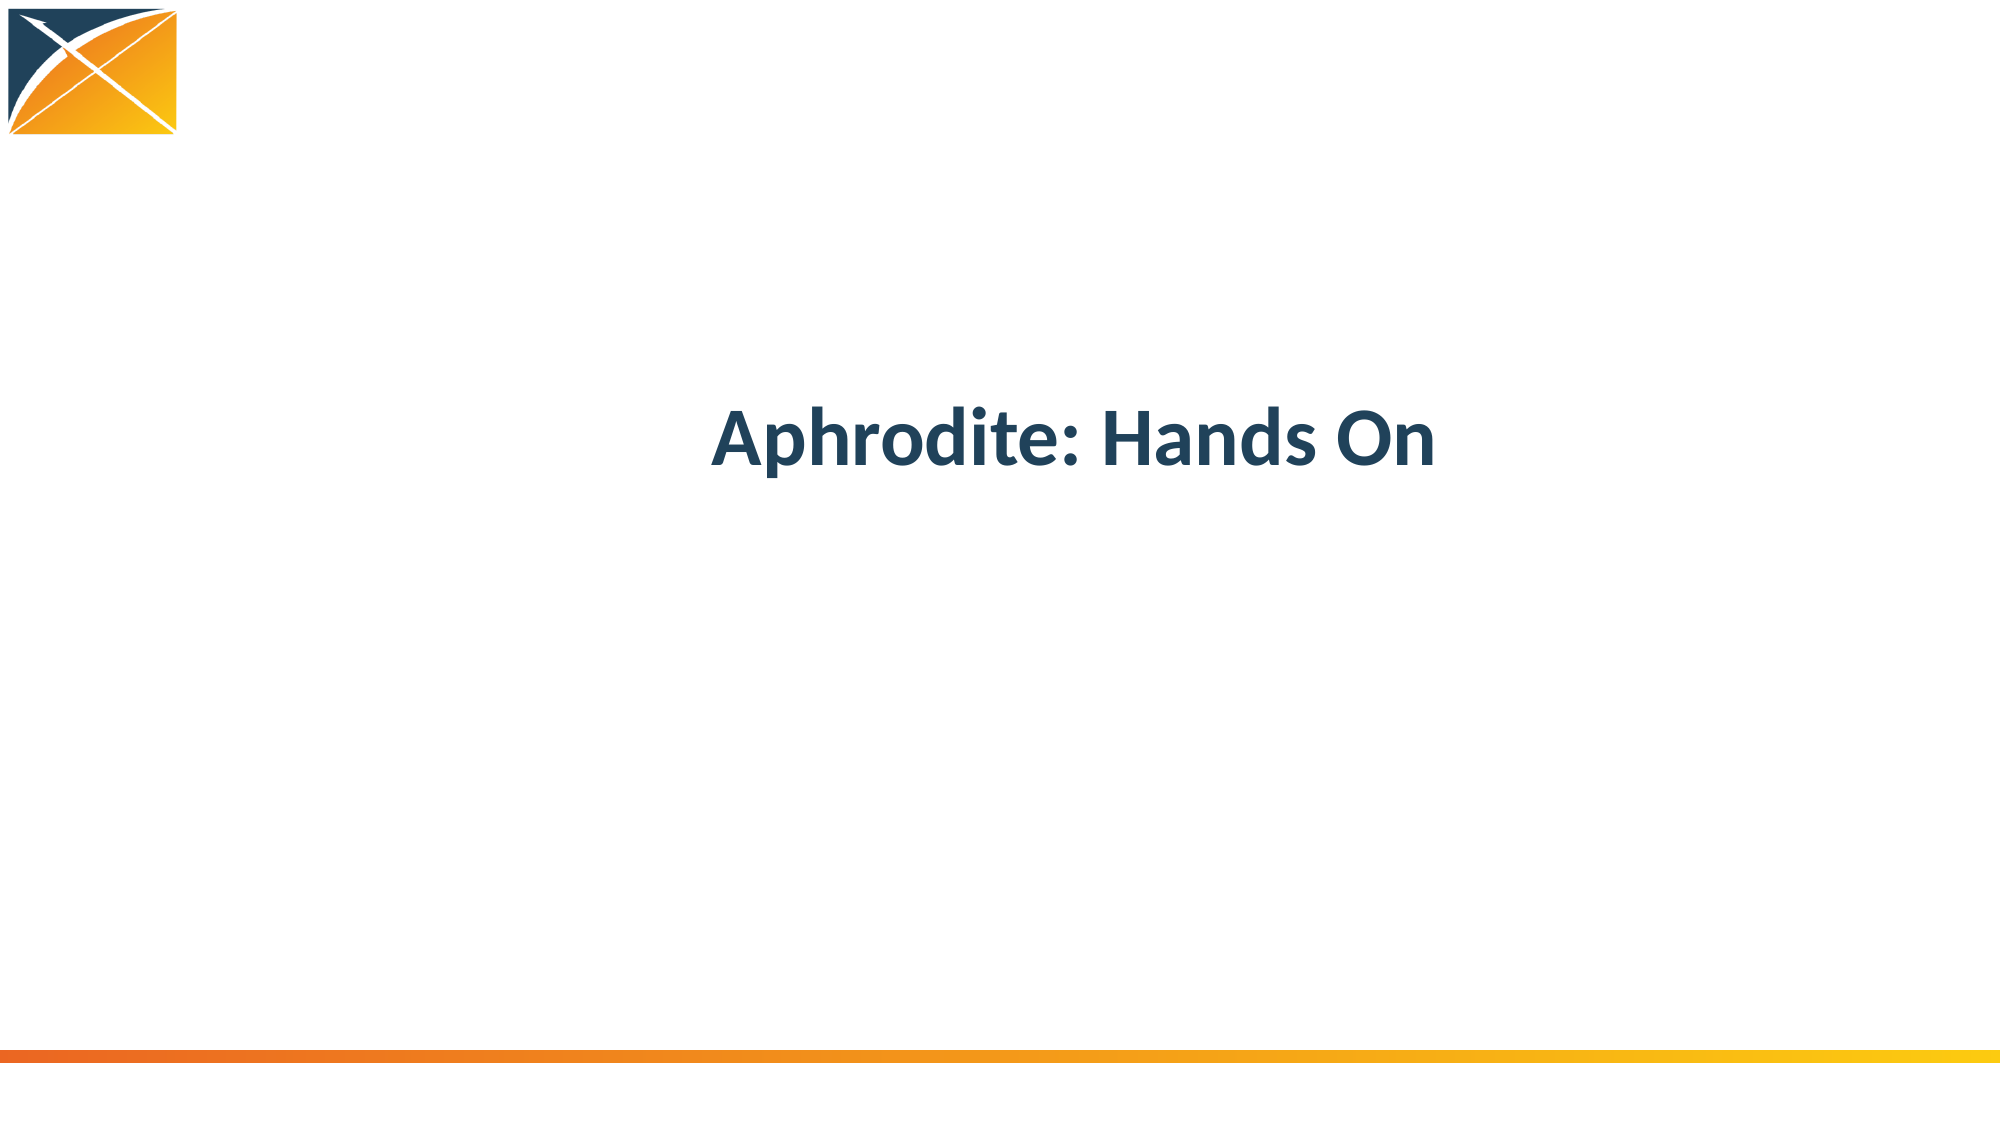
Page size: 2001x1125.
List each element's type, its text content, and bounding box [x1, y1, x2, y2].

picture [0, 0, 201, 149]
title Aphrodite: Hands On [249, 363, 1900, 501]
